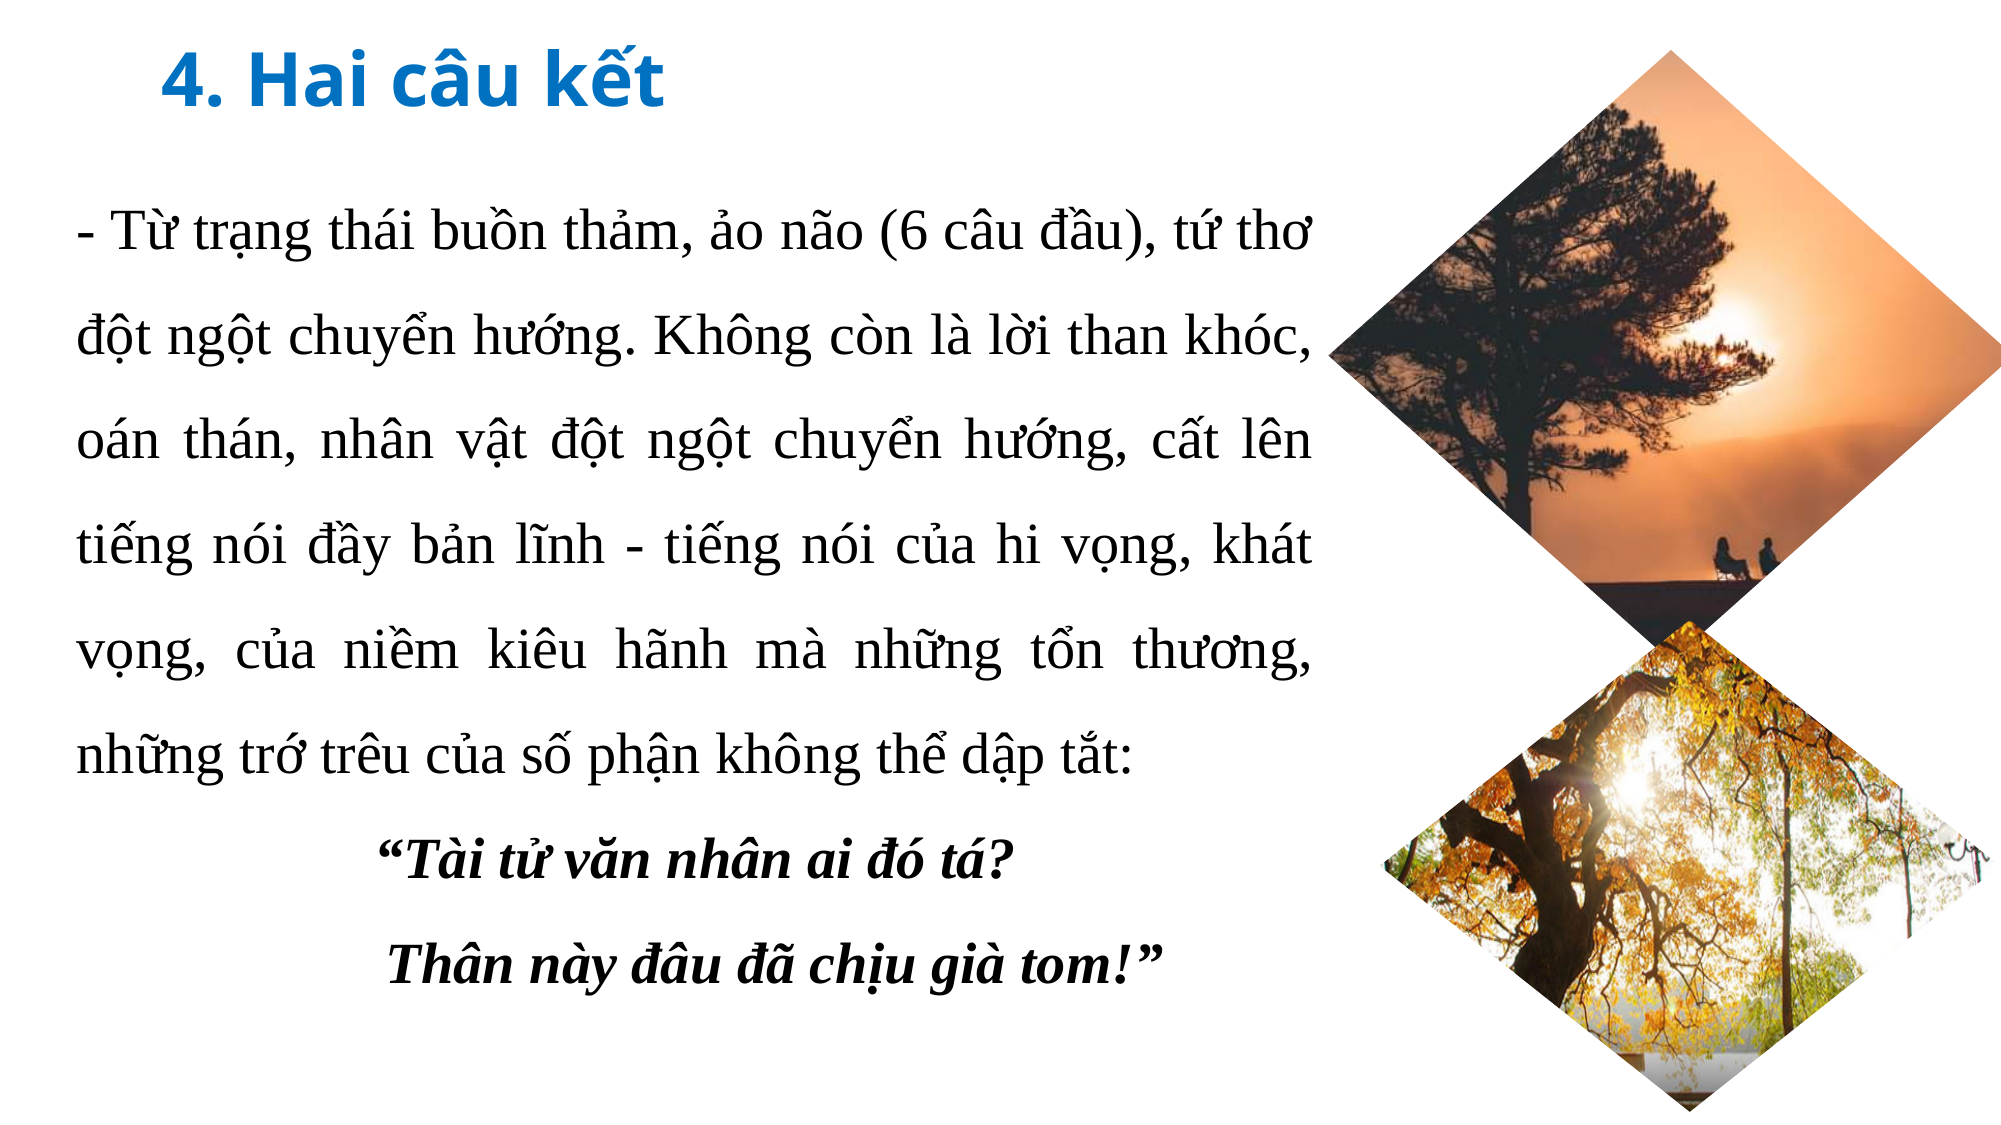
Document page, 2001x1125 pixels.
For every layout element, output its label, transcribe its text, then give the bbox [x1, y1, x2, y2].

text_box - Từ trạng thái buồn thảm, ảo não (6 câu đầu), tứ thơ đột ngột chuyển hướng. Không còn là lời than khóc, oán thán, nhân vật đột ngột chuyển hướng, cất lên tiếng nói đầy bản lĩnh - tiếng nói của hi vọng, khát vọng, của niềm kiêu hãnh mà những tổn thương, những trớ trêu của số phận không thể dập tắt: “Tài tử văn nhân ai đó tá? Thân này đâu đã chịu già tom!” [61, 148, 1329, 1003]
picture [1328, 49, 2001, 1112]
text_box 4. Hai câu kết [146, 24, 1067, 130]
